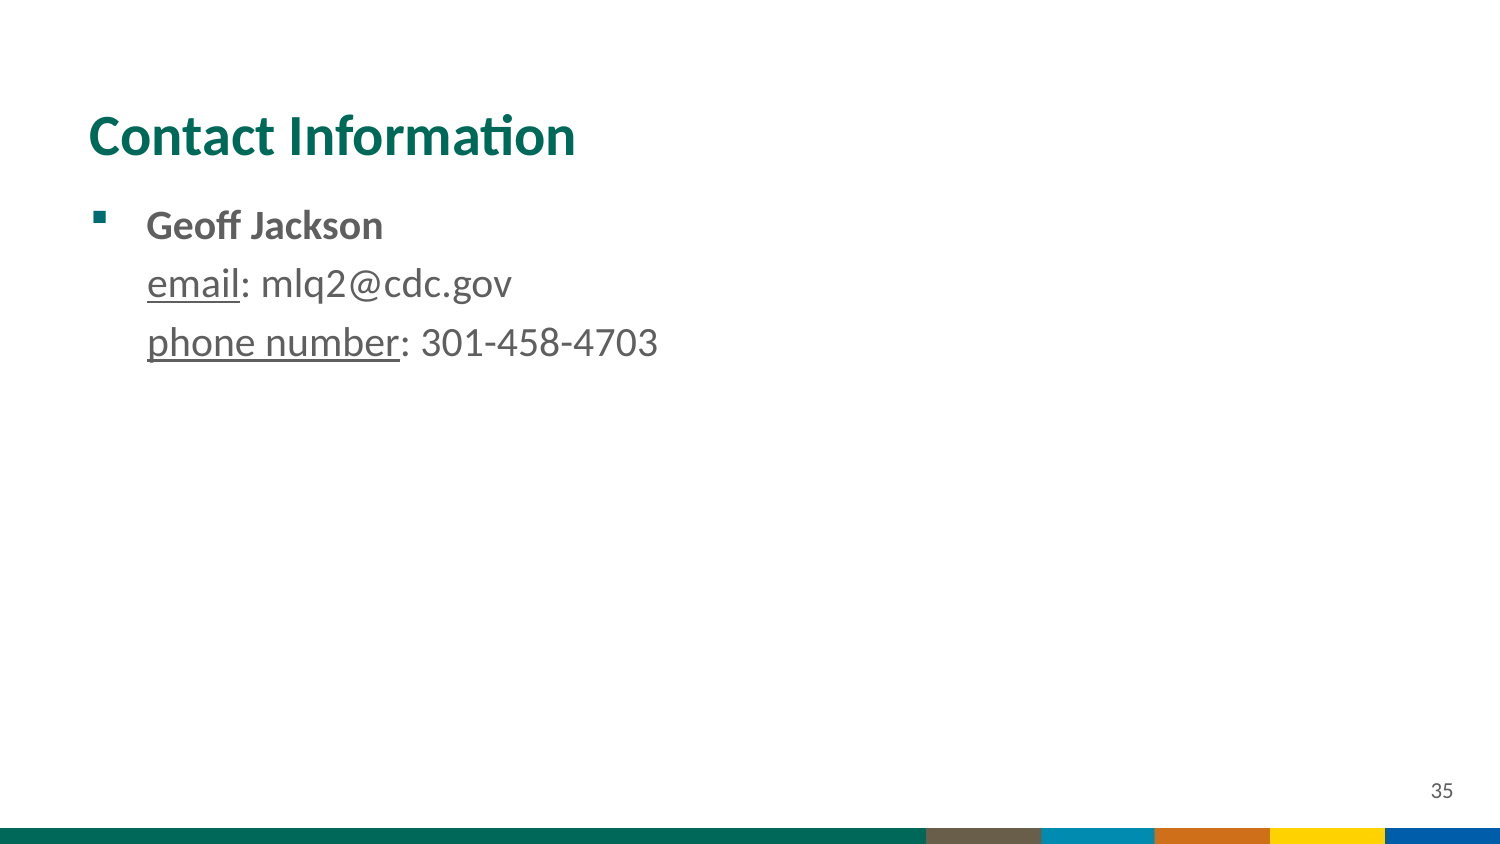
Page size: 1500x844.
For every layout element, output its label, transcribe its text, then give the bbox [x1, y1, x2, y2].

picture [0, 828, 1042, 844]
picture [1153, 828, 1500, 844]
list Geoff Jackson email: mlq2@cdc.gov phone number: 301-458-4703 [75, 190, 1425, 739]
title Contact Information [75, 33, 1425, 175]
